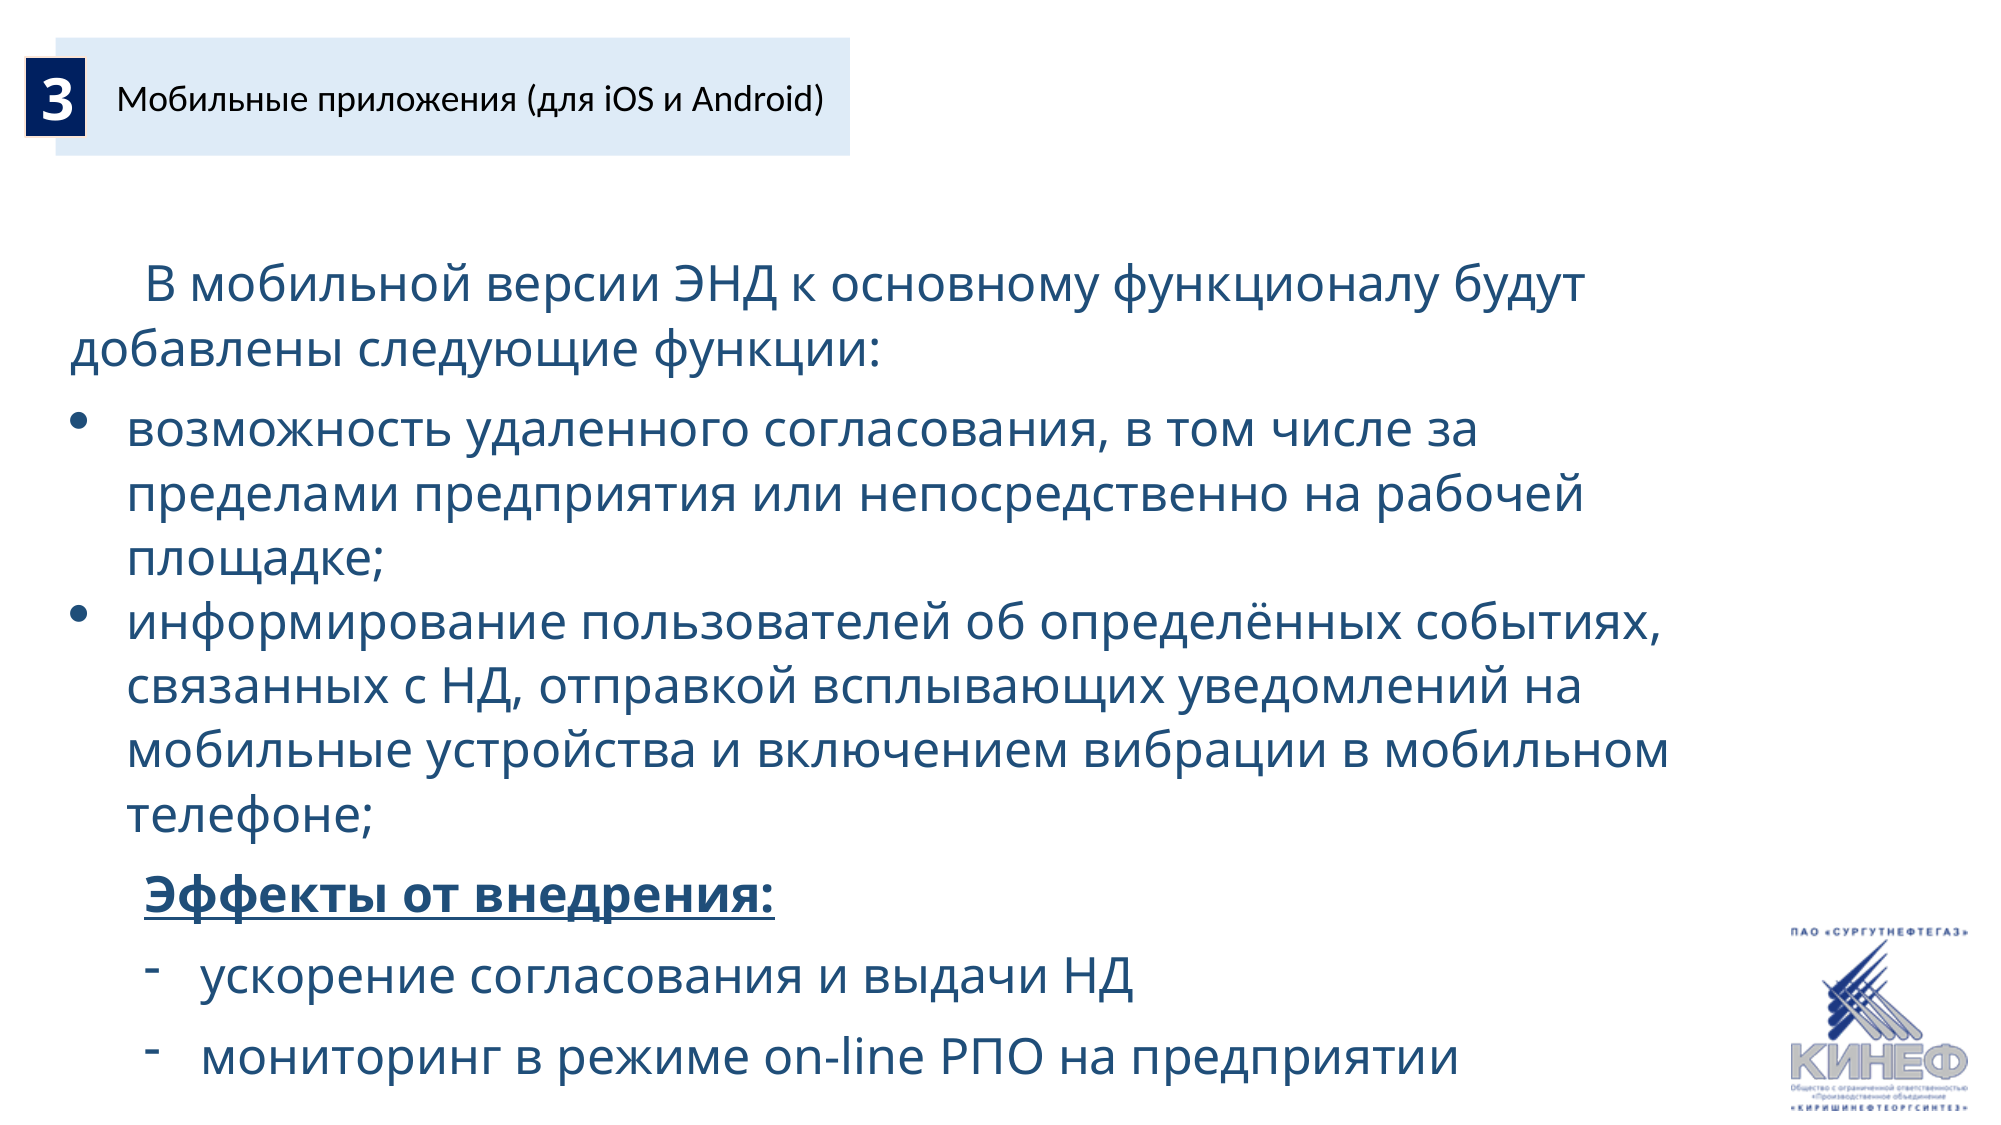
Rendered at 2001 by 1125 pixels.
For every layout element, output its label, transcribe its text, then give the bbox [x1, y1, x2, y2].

text_box [55, 37, 850, 156]
text_box Мобильные приложения (для iOS и Android) [116, 66, 850, 127]
text_box 3 [25, 56, 86, 137]
text_box В мобильной версии ЭНД к основному функционалу будут добавлены следующие функции: возможность удаленного согласования, в том числе за пределами предприятия или непосредственно на рабочей площадке; информирование пользователей об определённых событиях, связанных с НД, отправкой всплывающих уведомлений на мобильные устройства и включением вибрации в мобильном телефоне; Эффекты от внедрения: ускорение согласования и выдачи НД мониторинг в режиме on-line РПО на предприятии [55, 240, 1712, 1092]
picture [1790, 927, 1968, 1111]
